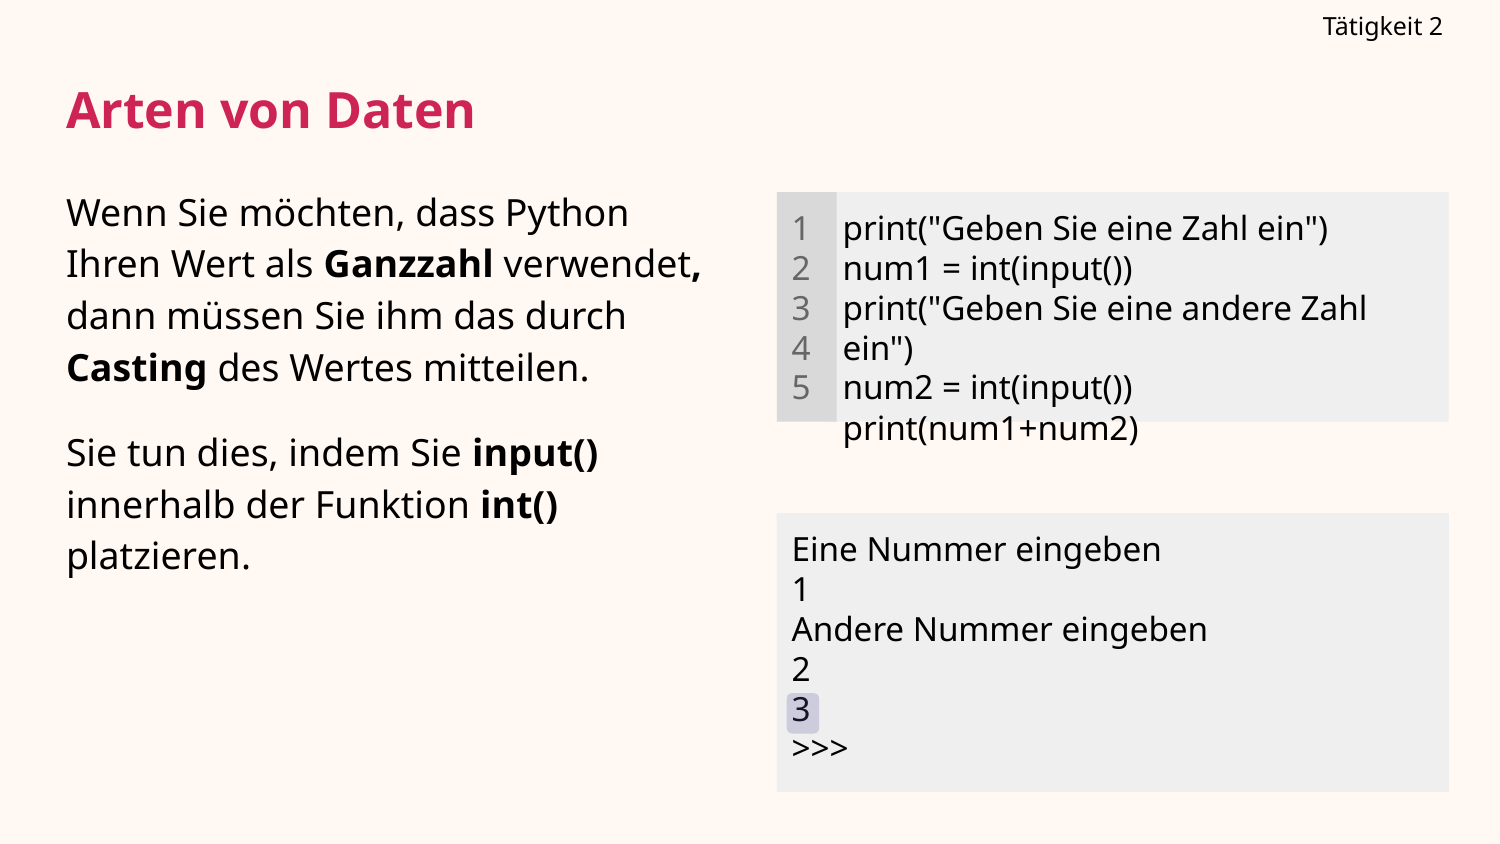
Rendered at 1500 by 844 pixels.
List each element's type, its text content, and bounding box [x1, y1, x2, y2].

text_box [786, 693, 820, 734]
text_box 1 2 3 4 5 [776, 192, 837, 422]
list Wenn Sie möchten, dass Python Ihren Wert als Ganzzahl verwendet, dann müssen Sie ihm das durch Casting des Wertes mitteilen. Sie tun dies, indem Sie input() innerhalb der Funktion int() platzieren. [51, 166, 723, 768]
text_box print("Geben Sie eine Zahl ein") num1 = int(input()) print("Geben Sie eine andere Zahl ein") num2 = int(input()) print(num1+num2) [837, 192, 1449, 422]
title Arten von Daten [51, 51, 1449, 166]
subtitle Tätigkeit 2 [1122, 0, 1444, 52]
text_box Eine Nummer eingeben 1 Andere Nummer eingeben 2 3 >>> [776, 513, 1449, 792]
